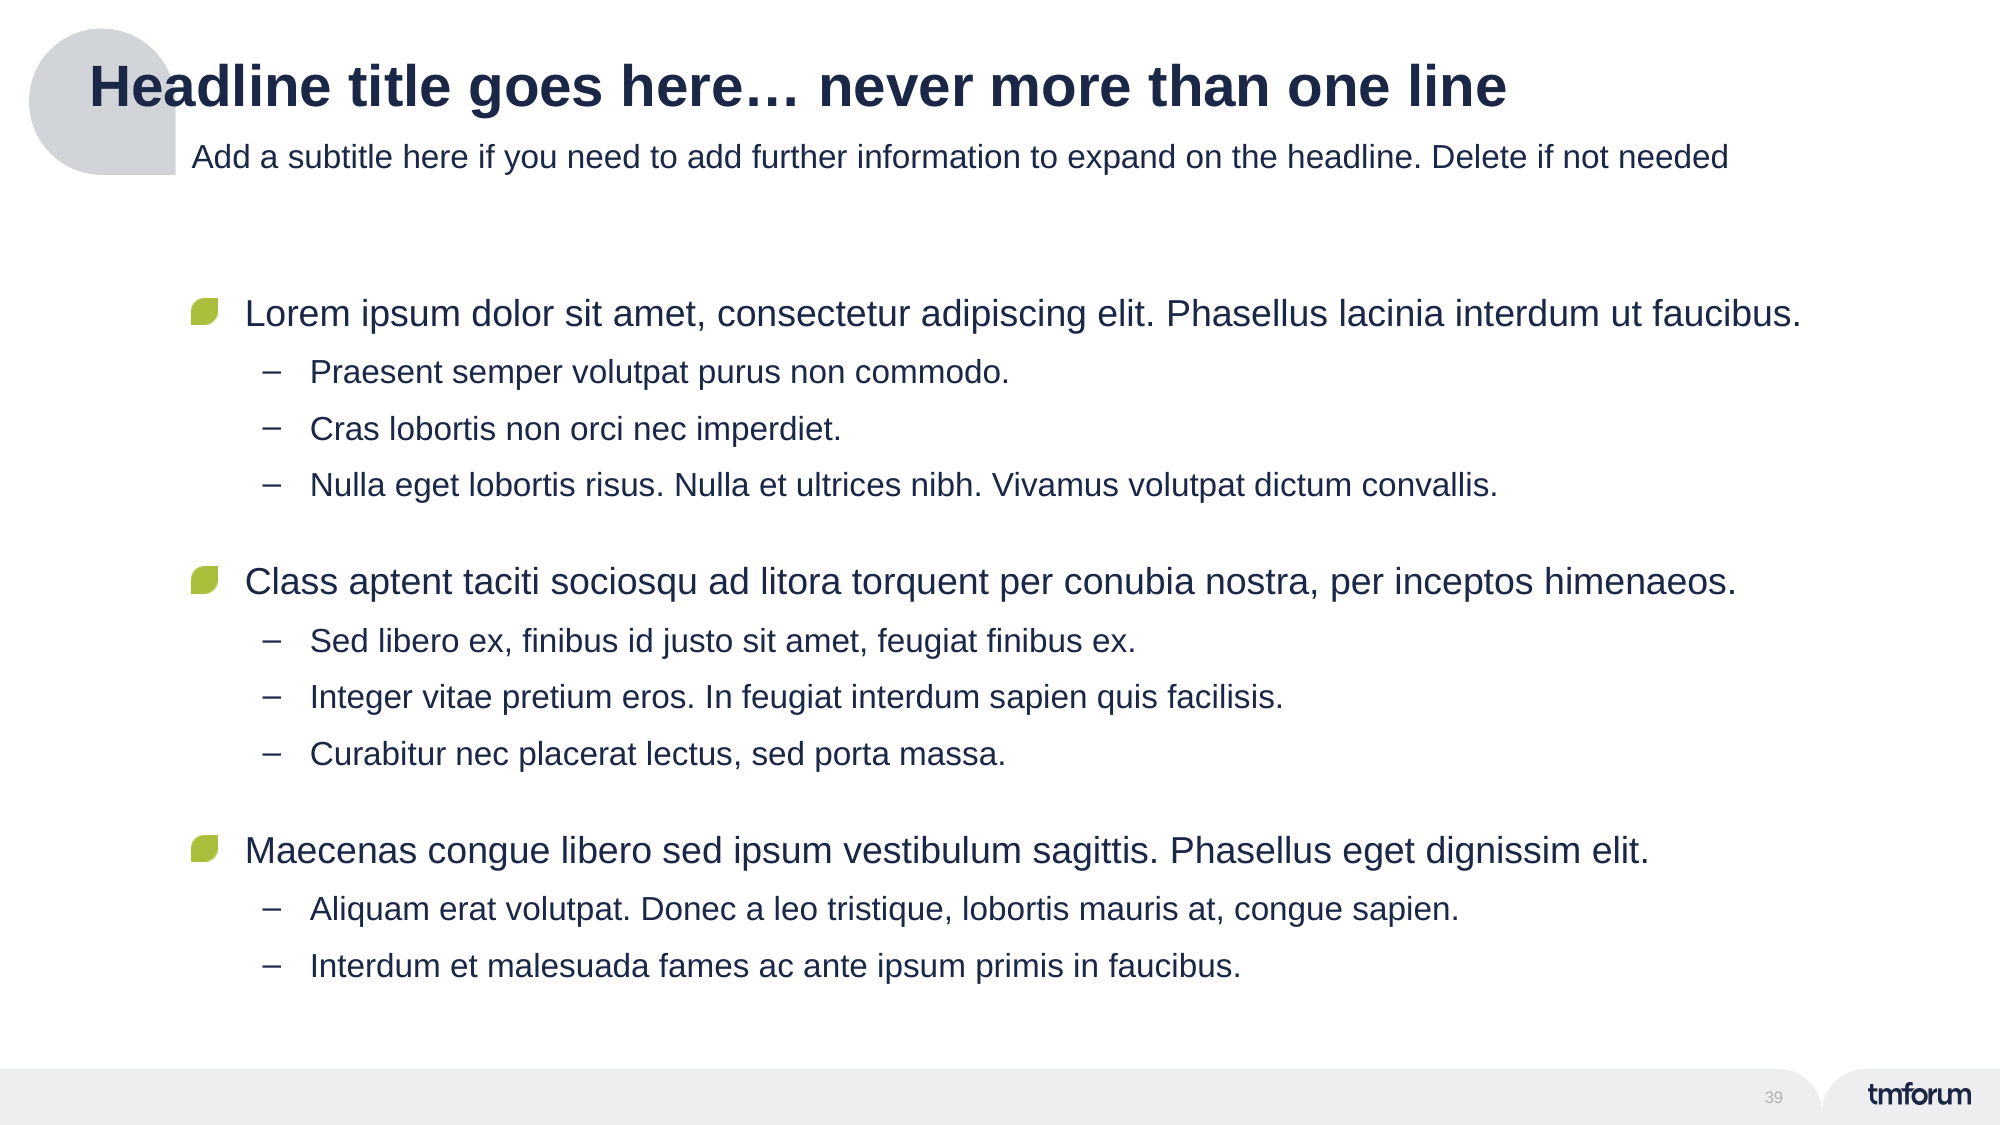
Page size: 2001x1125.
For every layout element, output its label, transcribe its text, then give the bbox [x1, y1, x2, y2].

picture [191, 298, 218, 325]
picture [1868, 1082, 1971, 1105]
picture [191, 835, 218, 862]
picture [191, 566, 218, 594]
slide_number 39 [1631, 1076, 1799, 1118]
list Lorem ipsum dolor sit amet, consectetur adipiscing elit. Phasellus lacinia interdum ut faucibus. Praesent semper volutpat purus non commodo. Cras lobortis non orci nec imperdiet. Nulla eget lobortis risus. Nulla et ultrices nibh. Vivamus volutpat dictum convallis. Class aptent taciti sociosqu ad litora torquent per conubia nostra, per inceptos himenaeos. Sed libero ex, finibus id justo sit amet, feugiat finibus ex. Integer vitae pretium eros. In feugiat interdum sapien quis facilisis. Curabitur nec placerat lectus, sed porta massa. Maecenas congue libero sed ipsum vestibulum sagittis. Phasellus eget dignissim elit. Aliquam erat volutpat. Donec a leo tristique, lobortis mauris at, congue sapien. Interdum et malesuada fames ac ante ipsum primis in faucibus. [176, 276, 1822, 1048]
title Headline title goes here… never more than one line [74, 48, 1822, 139]
list Add a subtitle here if you need to add further information to expand on the headline. Delete if not needed [176, 135, 1825, 226]
